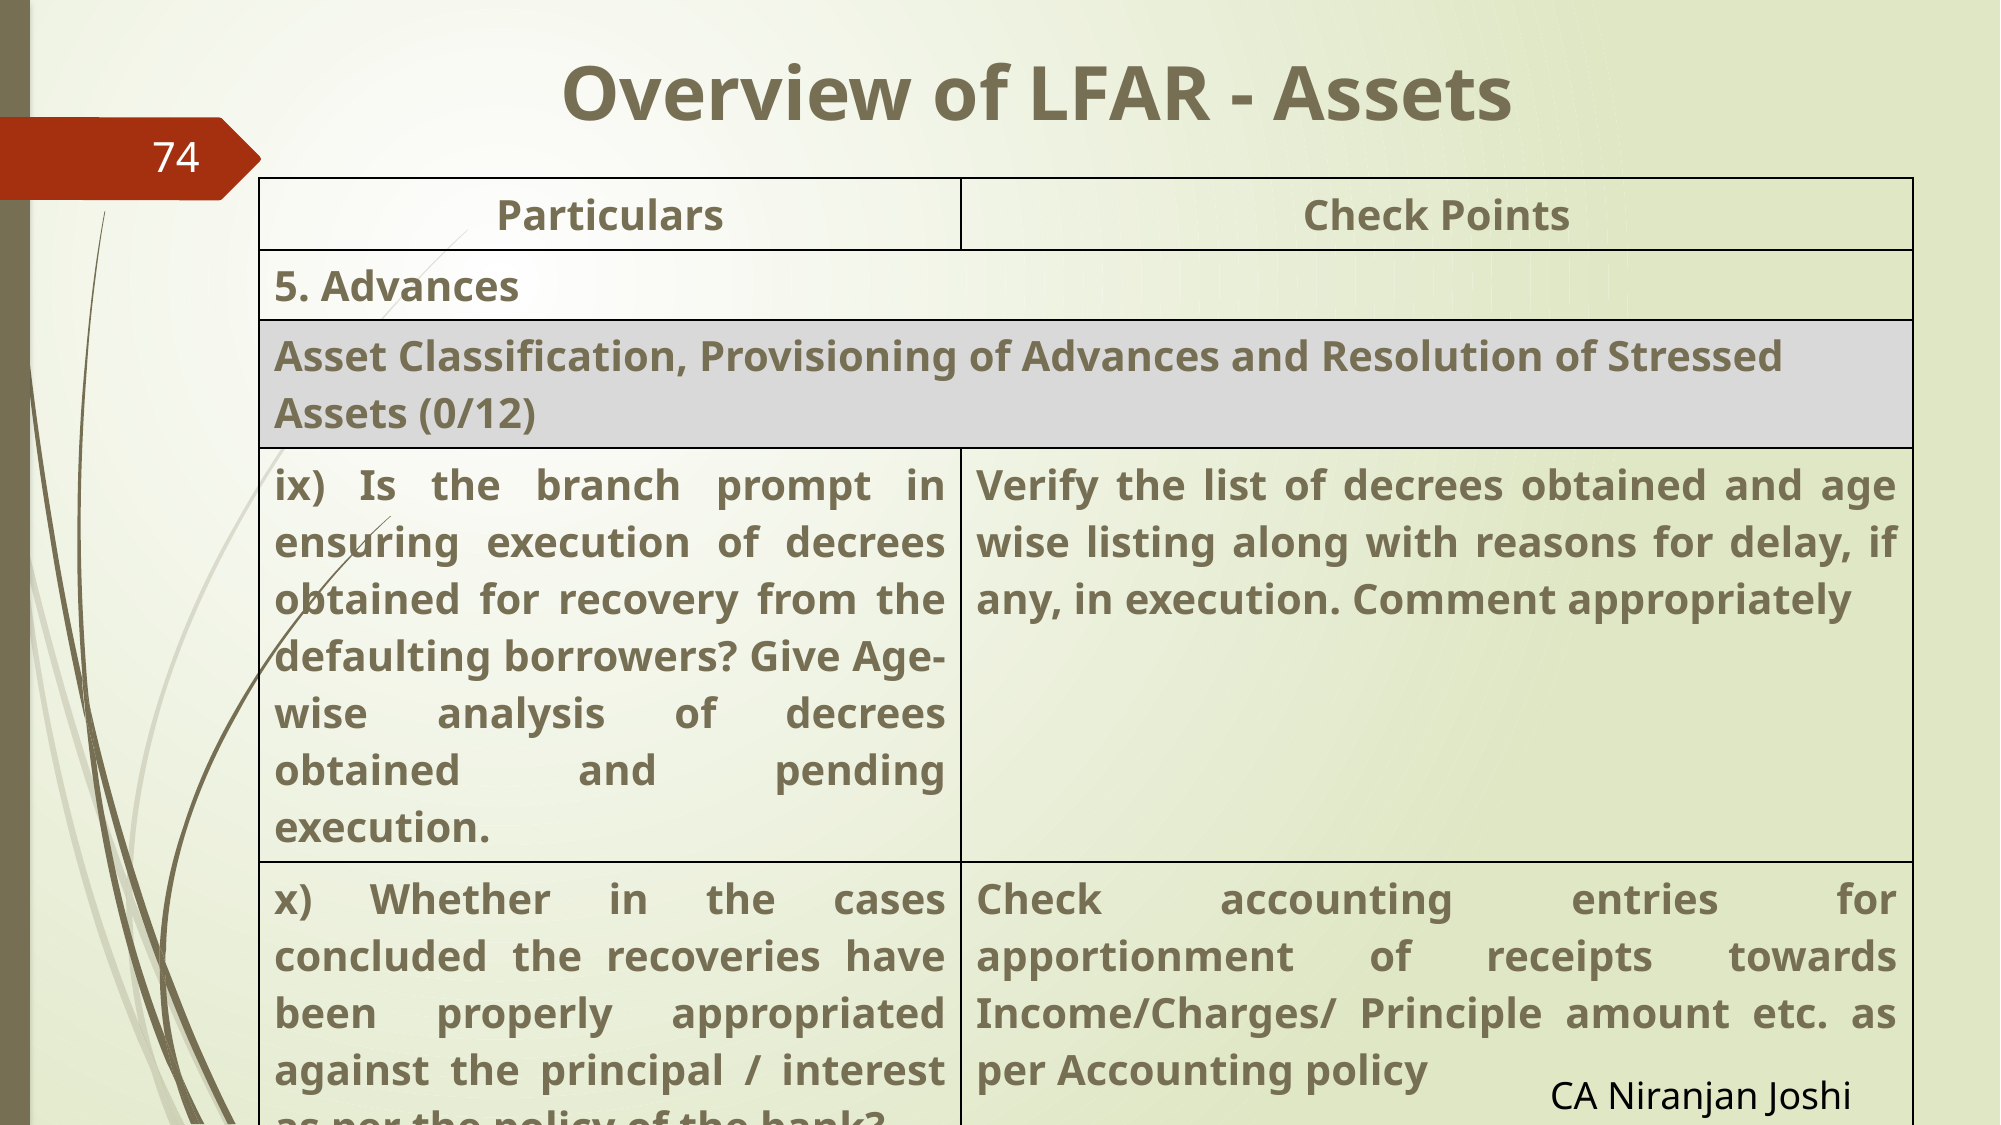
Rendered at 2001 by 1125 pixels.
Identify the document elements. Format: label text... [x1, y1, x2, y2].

text_box CA Niranjan Joshi [1438, 1064, 1964, 1125]
table_cell x) Whether in the cases concluded the recoveries have been properly appropriated against the principal / interest as per the policy of the bank? [260, 863, 960, 1125]
table_cell 5. Advances [260, 251, 1912, 319]
table_header Check Points [962, 179, 1912, 249]
table_header Particulars [260, 179, 960, 249]
table_cell Verify the list of decrees obtained and age wise listing along with reasons for delay, if any, in execution. Comment appropriately [962, 449, 1912, 861]
table_cell ix) Is the branch prompt in ensuring execution of decrees obtained for recovery from the defaulting borrowers? Give Age-wise analysis of decrees obtained and pending execution. [260, 449, 960, 861]
table_cell Asset Classification, Provisioning of Advances and Resolution of Stressed Assets (0/12) [260, 321, 1912, 447]
title Overview of LFAR - Assets [362, 37, 1713, 149]
slide_number 74 [87, 129, 216, 190]
table_cell Check accounting entries for apportionment of receipts towards Income/Charges/ Principle amount etc. as per Accounting policy [962, 863, 1912, 1125]
